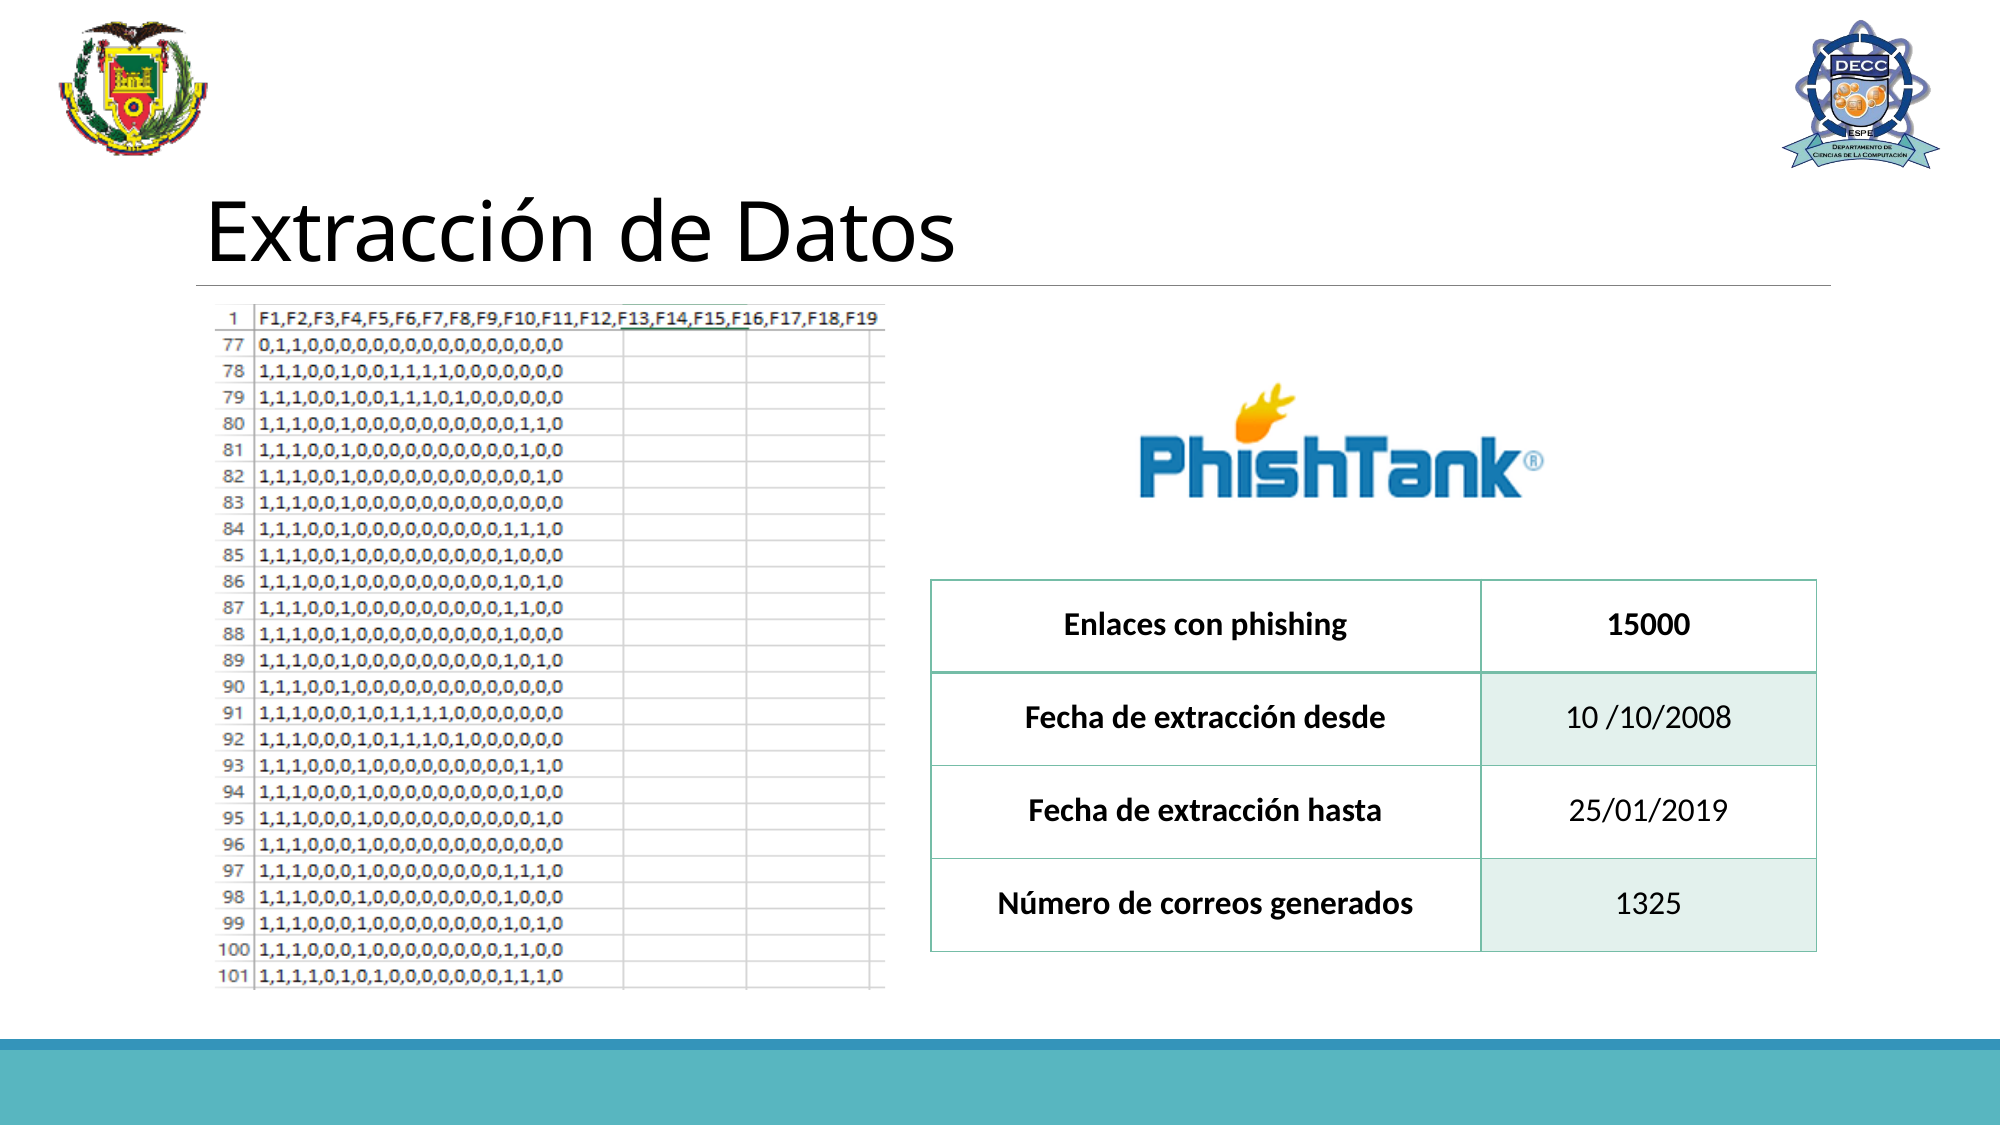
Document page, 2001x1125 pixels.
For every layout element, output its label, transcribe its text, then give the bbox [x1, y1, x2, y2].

picture [214, 304, 886, 991]
table_cell Fecha de extracción desde [932, 674, 1480, 765]
picture [51, 11, 216, 160]
table_header Enlaces con phishing [932, 581, 1480, 671]
picture [1057, 326, 1606, 563]
picture [1779, 11, 1943, 175]
table_cell 10 /10/2008 [1482, 674, 1816, 765]
table_cell Número de correos generados [932, 859, 1480, 951]
table_cell 25/01/2019 [1482, 766, 1816, 858]
title Extracción de Datos [189, 165, 1840, 287]
table_cell 1325 [1482, 859, 1816, 951]
table_cell Fecha de extracción hasta [932, 766, 1480, 858]
table_header 15000 [1482, 581, 1816, 671]
